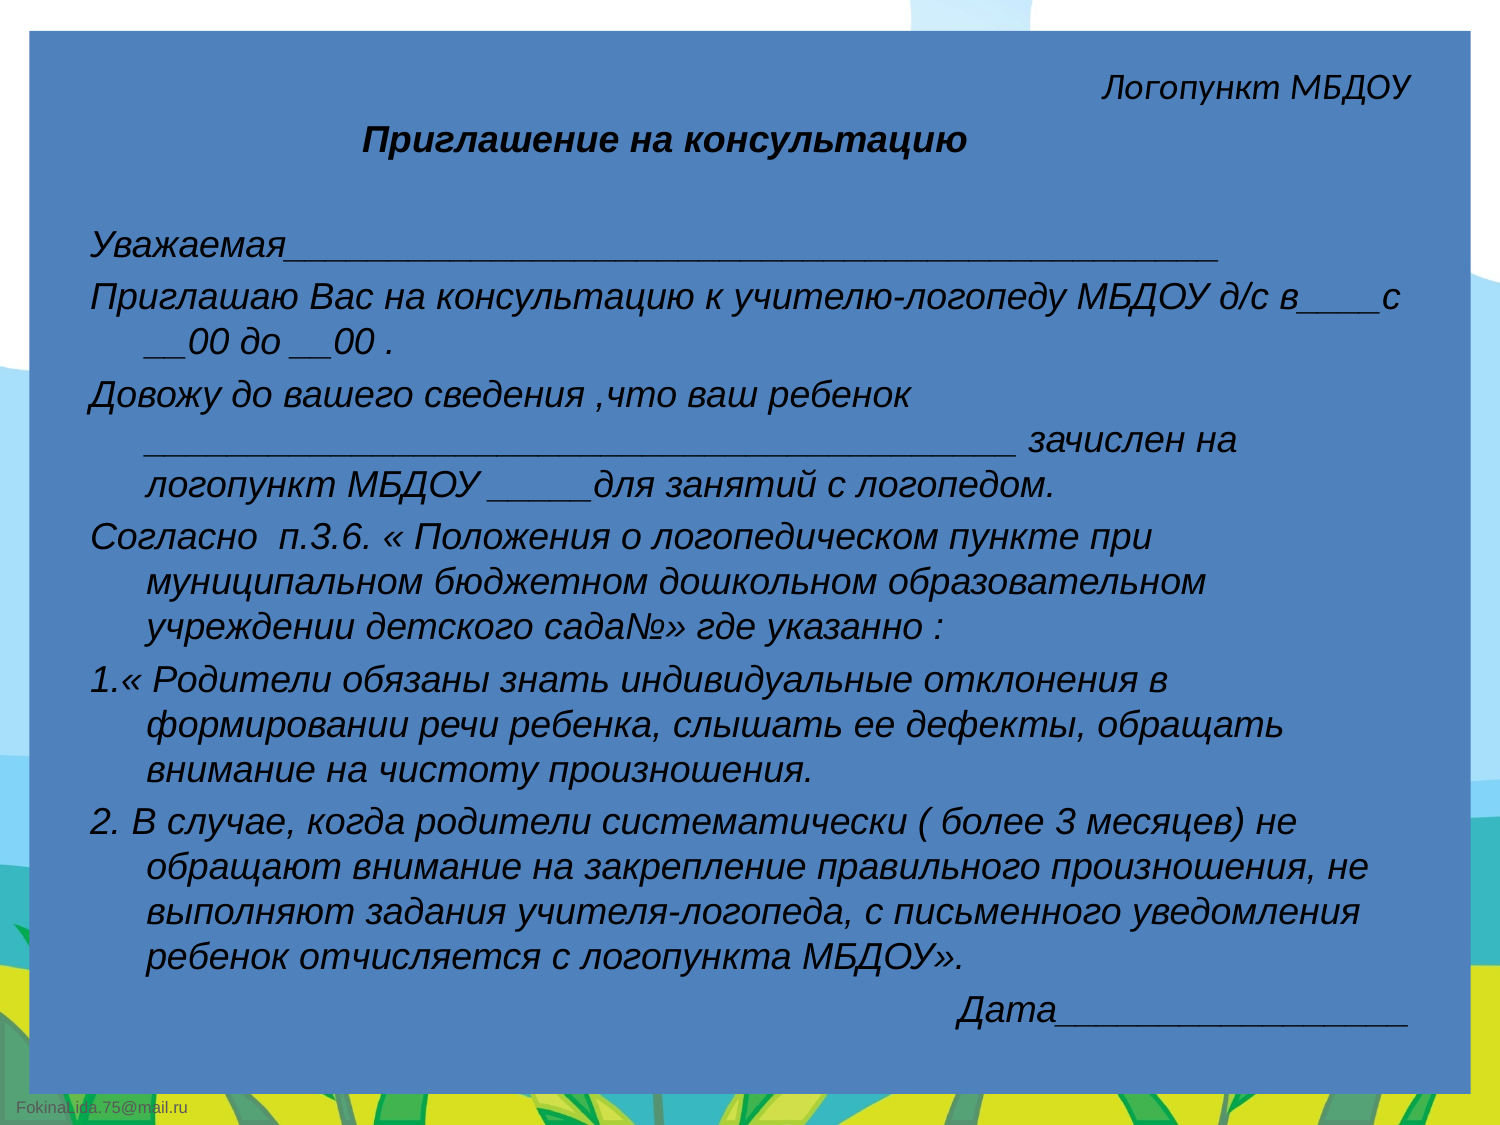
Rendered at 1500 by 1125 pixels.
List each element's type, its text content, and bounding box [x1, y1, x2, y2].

list Логопункт МБДОУ Приглашение на консультацию Уважаемая_____________________________________________ Приглашаю Вас на консультацию к учителю-логопеду МБДОУ д/с в____с __00 до __00 . Довожу до вашего сведения ,что ваш ребенок __________________________________________ зачислен на логопункт МБДОУ _____для занятий с логопедом. Согласно п.3.6. « Положения о логопедическом пункте при муниципальном бюджетном дошкольном образовательном учреждении детского сада№» где указанно : 1.« Родители обязаны знать индивидуальные отклонения в формировании речи ребенка, слышать ее дефекты, обращать внимание на чистоту произношения. 2. В случае, когда родители систематически ( более 3 месяцев) не обращают внимание на закрепление правильного произношения, не выполняют задания учителя-логопеда, с письменного уведомления ребенок отчисляется с логопункта МБДОУ». Дата_________________ [74, 54, 1426, 1006]
picture [0, 0, 1500, 1125]
